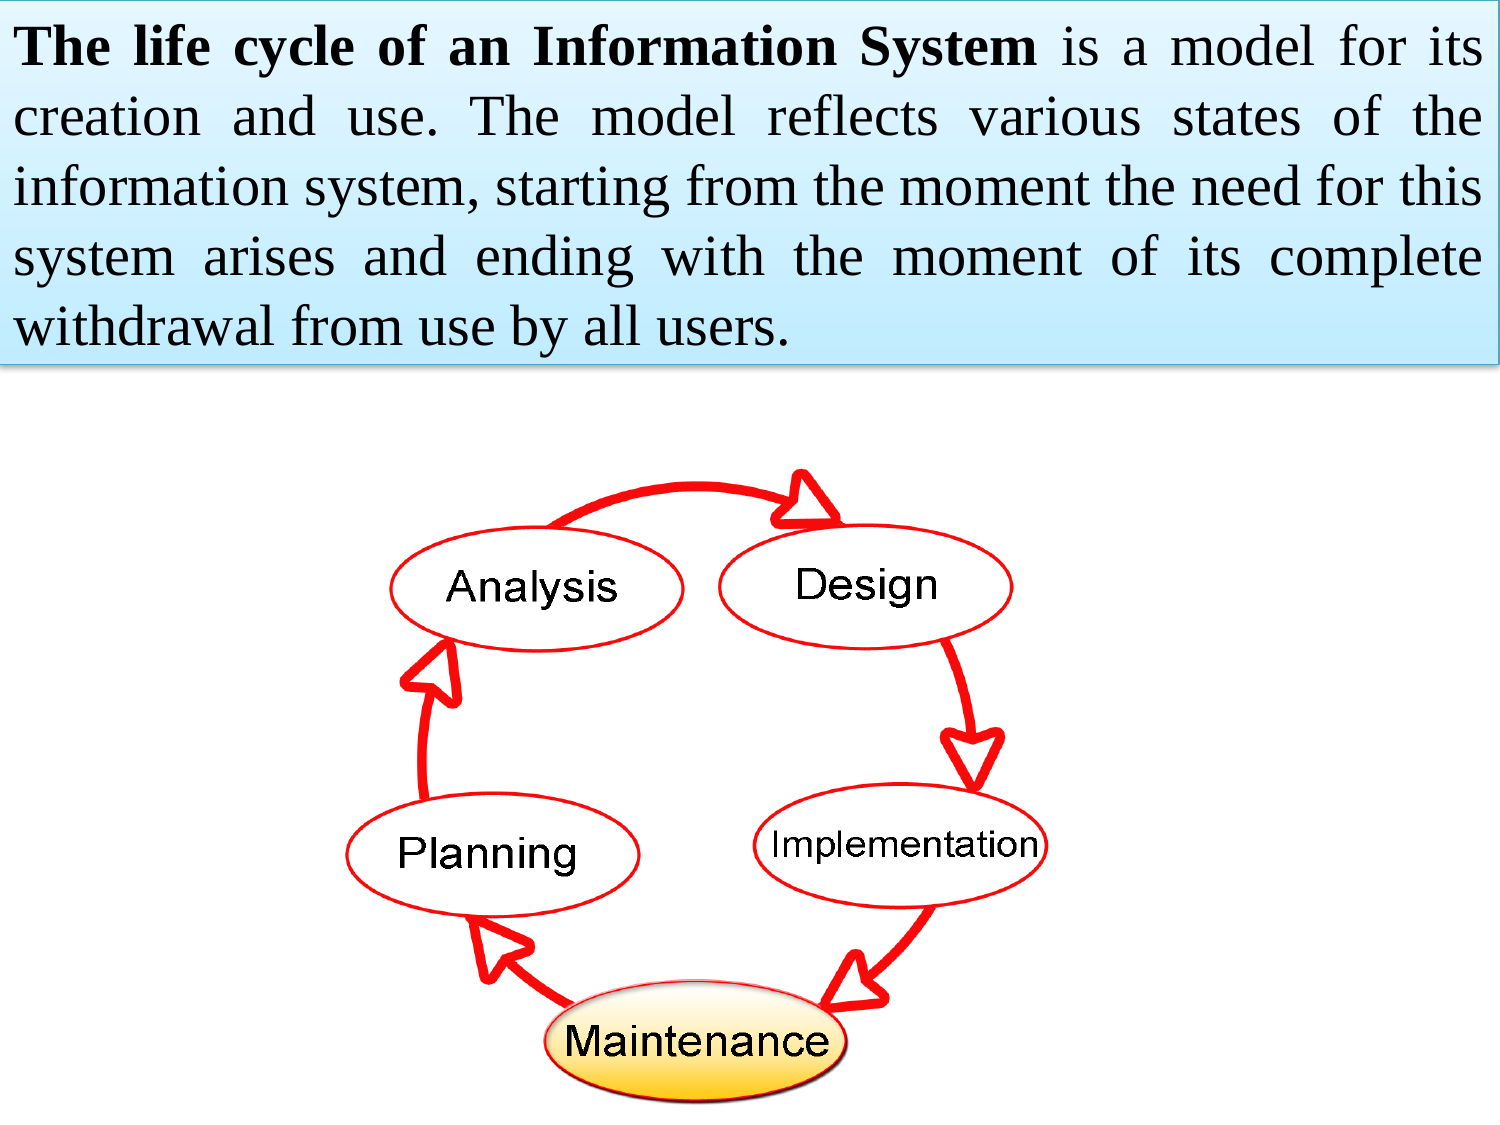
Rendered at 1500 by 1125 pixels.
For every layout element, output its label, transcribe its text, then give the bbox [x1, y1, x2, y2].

picture [324, 398, 1051, 1125]
text_box The life cycle of an Information System is a model for its creation and use. The model reflects various states of the information system, starting from the moment the need for this system arises and ending with the moment of its complete withdrawal from use by all users. [0, 0, 1500, 365]
